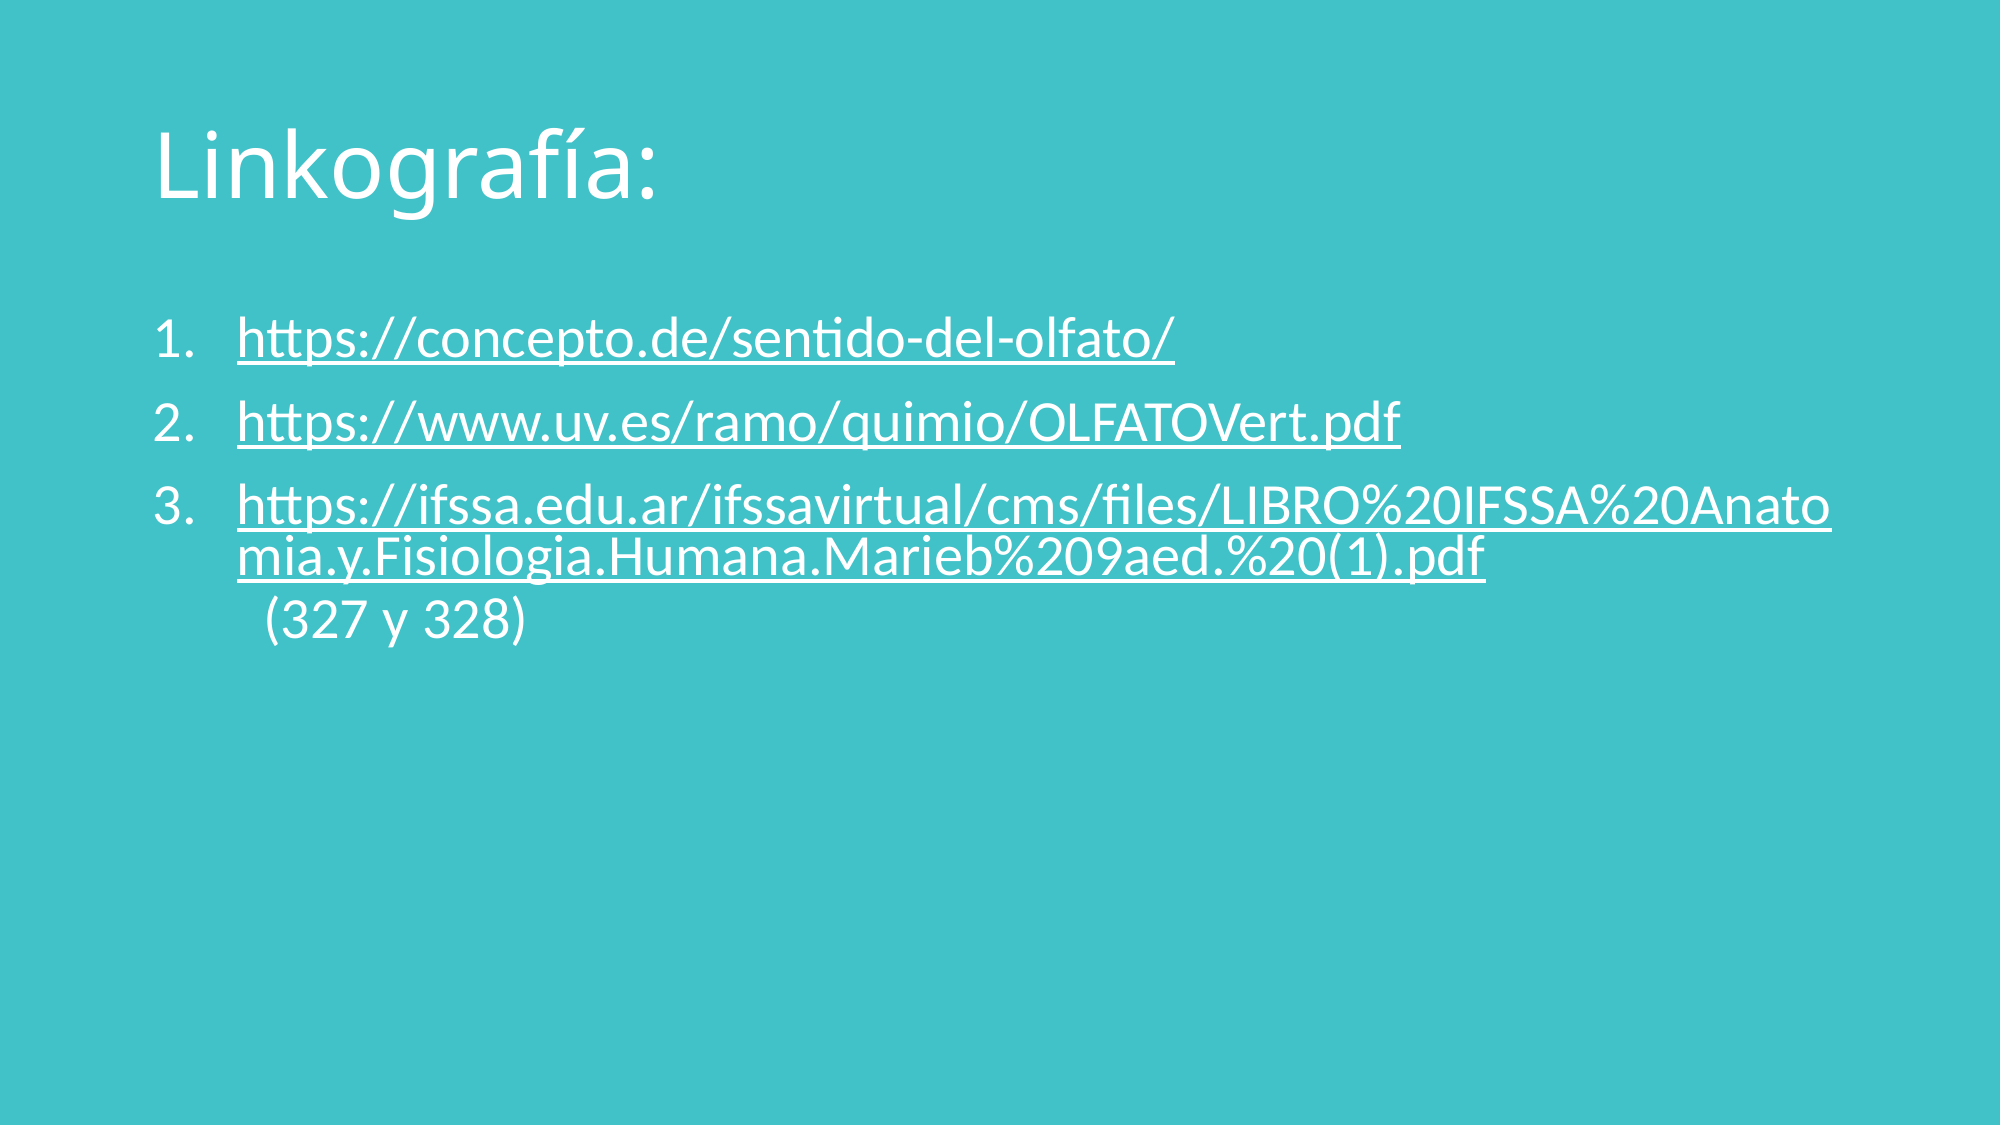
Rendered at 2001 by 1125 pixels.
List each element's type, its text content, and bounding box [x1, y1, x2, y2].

list https://concepto.de/sentido-del-olfato/ https://www.uv.es/ramo/quimio/OLFATOVert.pdf https://ifssa.edu.ar/ifssavirtual/cms/files/LIBRO%20IFSSA%20Anatomia.y.Fisiologia.Humana.Marieb%209aed.%20(1).pdf (327 y 328) [137, 299, 1863, 1014]
title Linkografía: [137, 59, 1863, 278]
